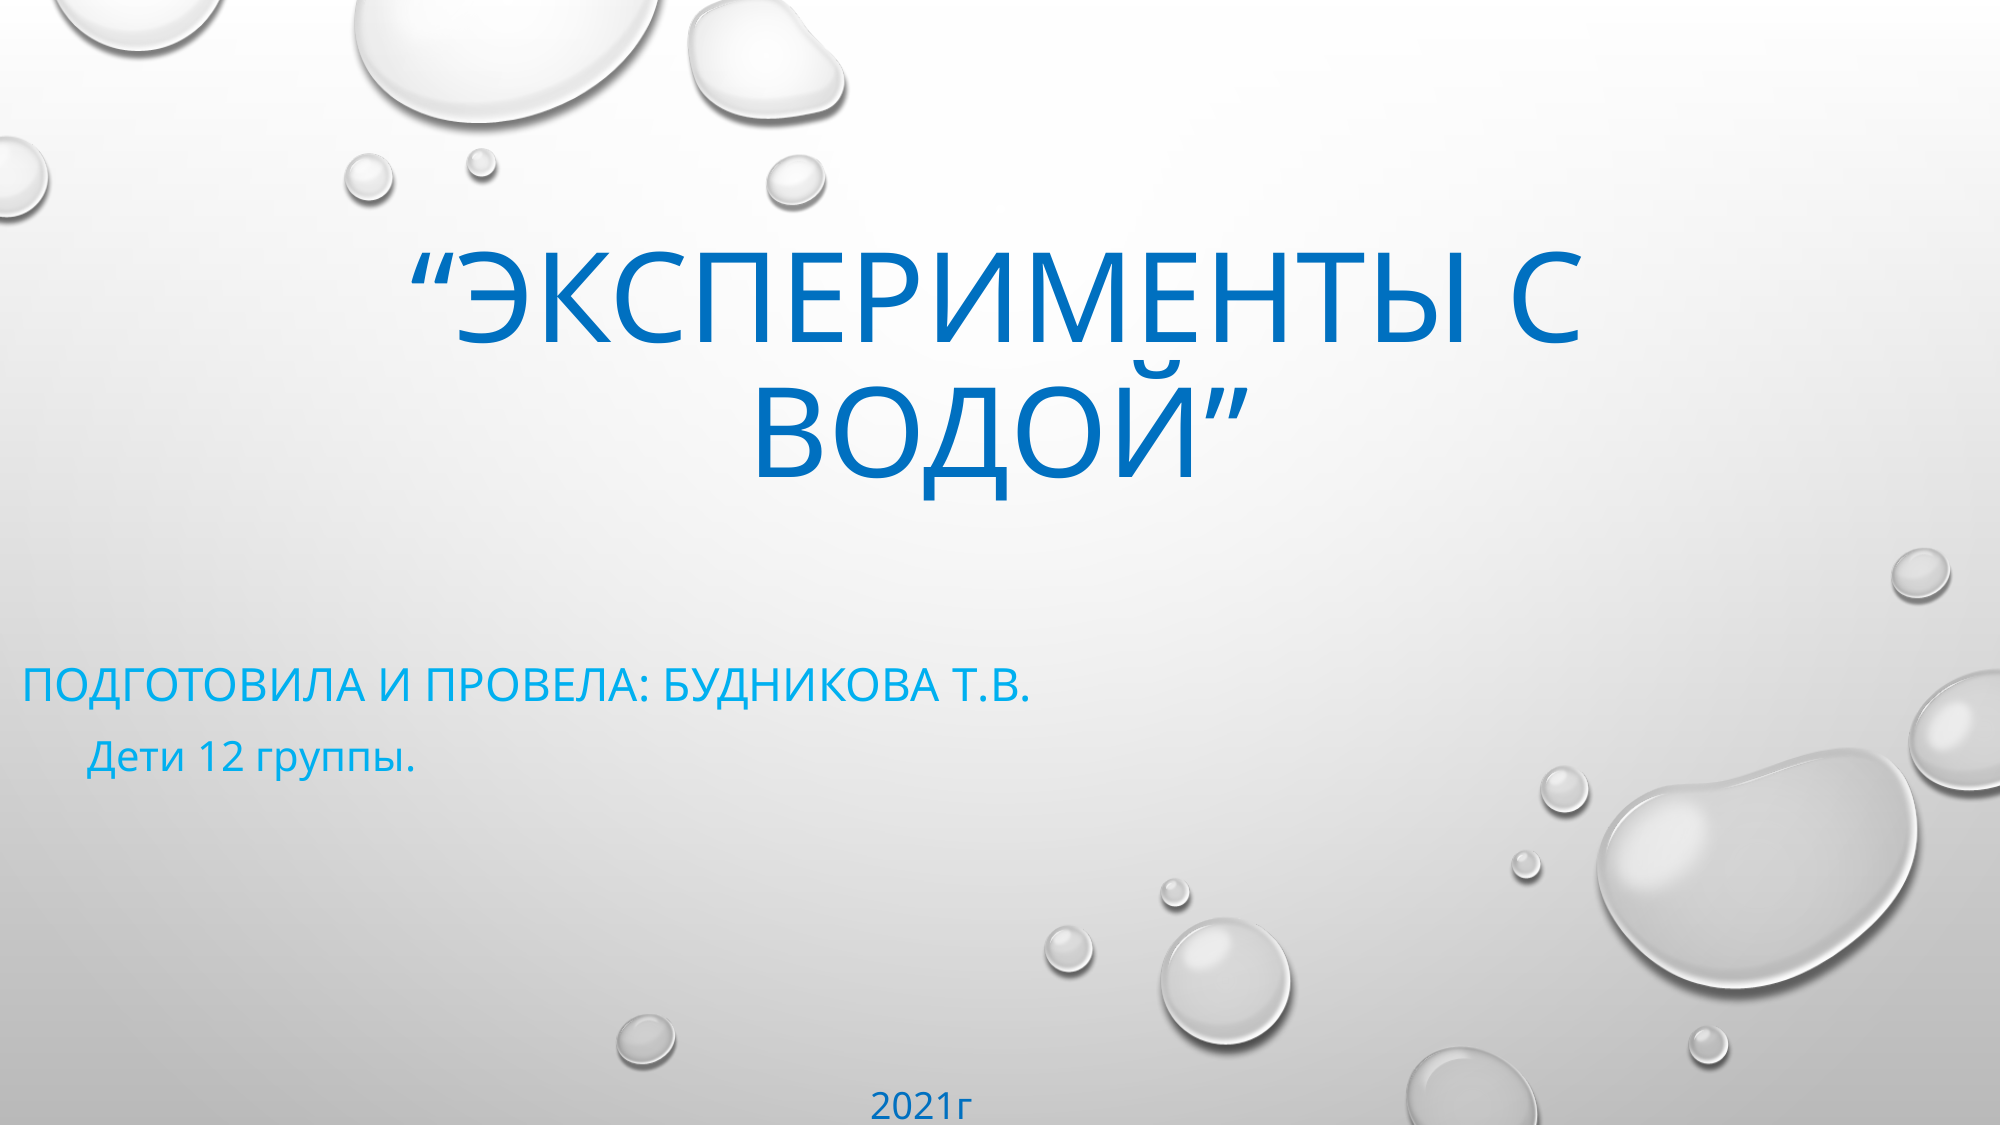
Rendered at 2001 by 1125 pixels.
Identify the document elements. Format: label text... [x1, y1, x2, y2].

subtitle Подготовила и провела: Будникова Т.В. [0, 637, 1509, 740]
title “ЭКСПЕРИМЕНТЫ С ВОДОЙ” [285, 100, 1711, 512]
text_box 2021г [855, 1074, 988, 1125]
text_box Дети 12 группы. [72, 722, 431, 787]
picture [0, 0, 2000, 1125]
